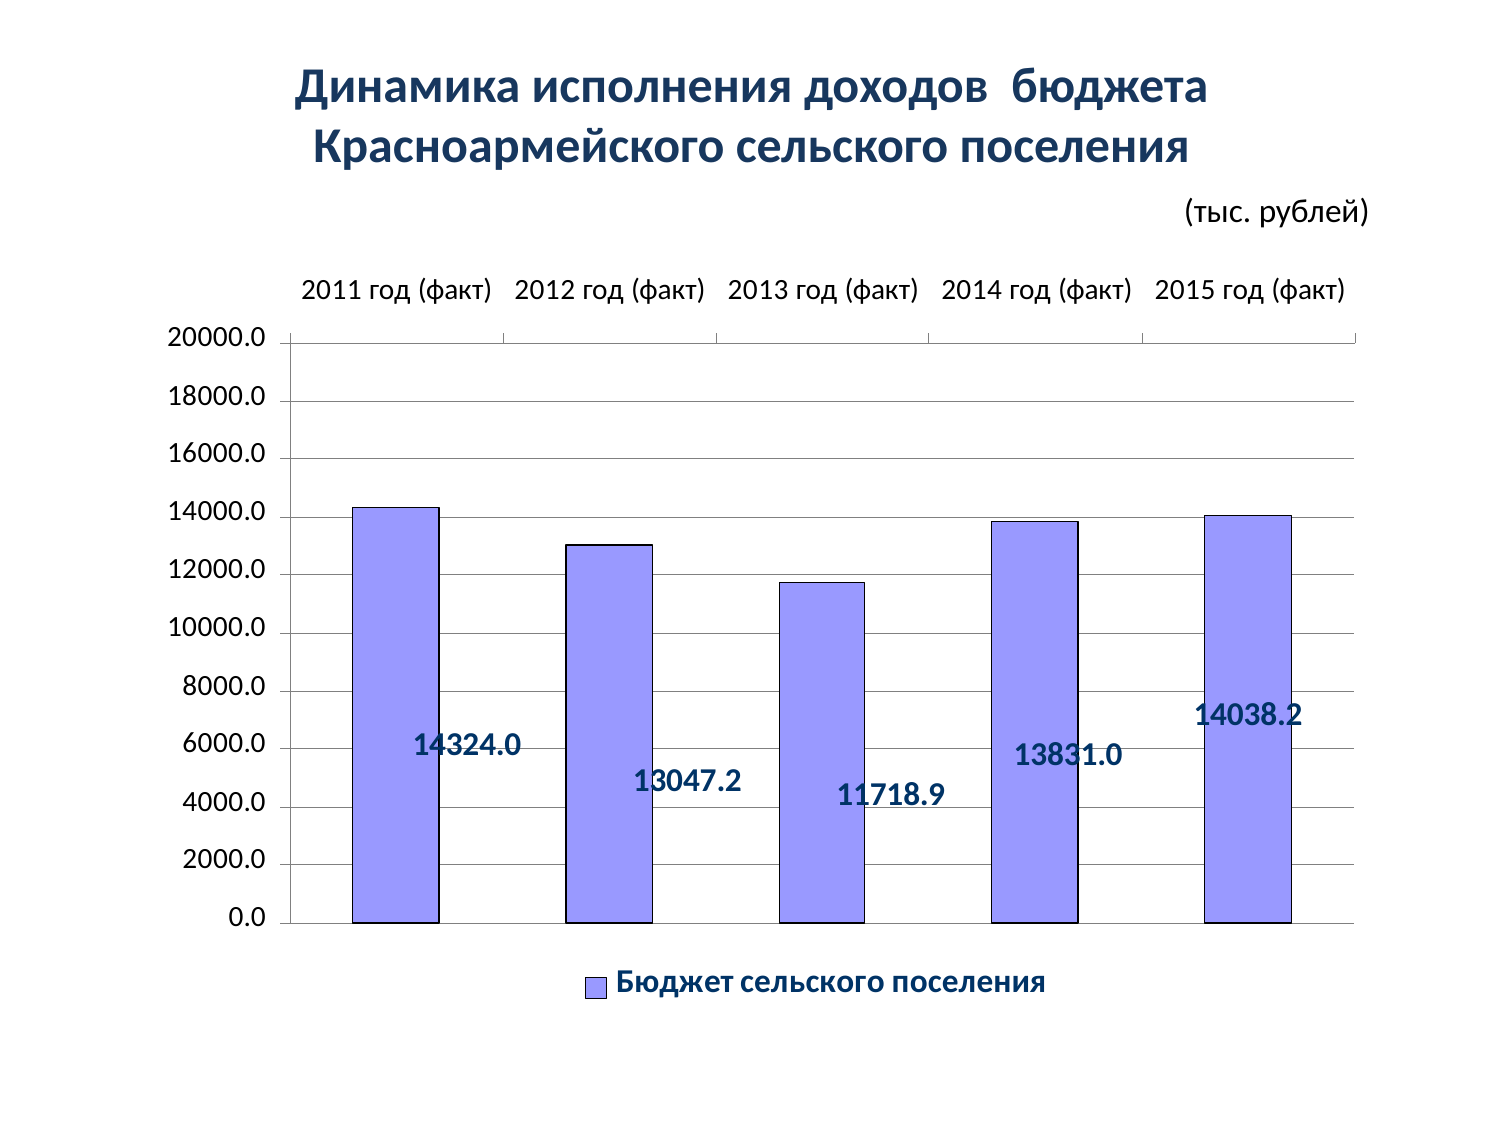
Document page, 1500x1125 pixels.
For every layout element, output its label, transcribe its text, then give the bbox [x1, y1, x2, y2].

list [155, 263, 1364, 1017]
title Динамика исполнения доходов бюджета Красноармейского сельского поселения (тыс. рублей) [76, 66, 1428, 218]
